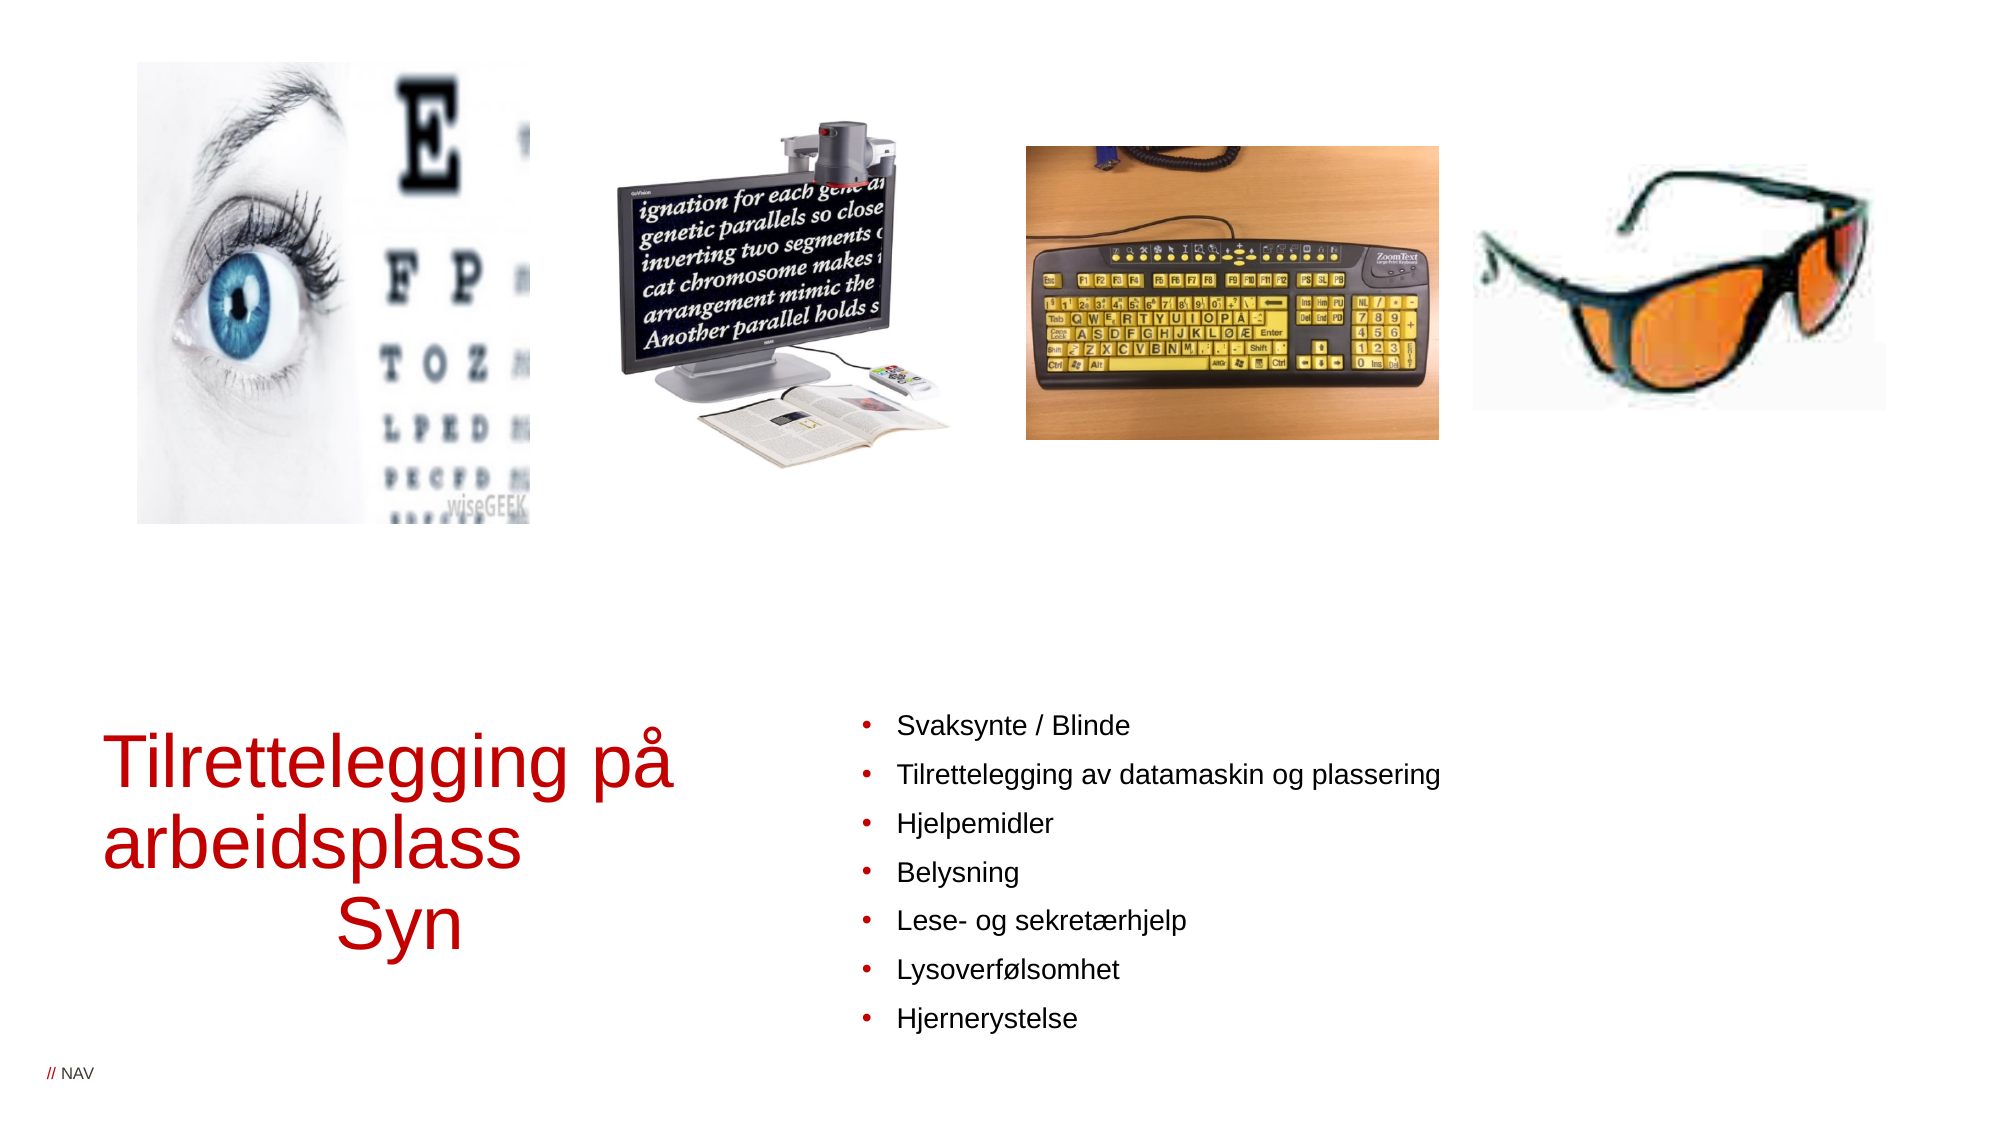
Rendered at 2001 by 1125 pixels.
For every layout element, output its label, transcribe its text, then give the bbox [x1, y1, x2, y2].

picture [580, 103, 992, 483]
picture [1026, 146, 1439, 440]
list Svaksynte / Blinde Tilrettelegging av datamaskin og plassering Hjelpemidler Belysning Lese- og sekretærhjelp Lysoverfølsomhet Hjernerystelse [846, 703, 1723, 1045]
picture [137, 62, 530, 524]
picture [1473, 164, 1886, 422]
title Tilrettelegging på arbeidsplass Syn [87, 644, 721, 1045]
